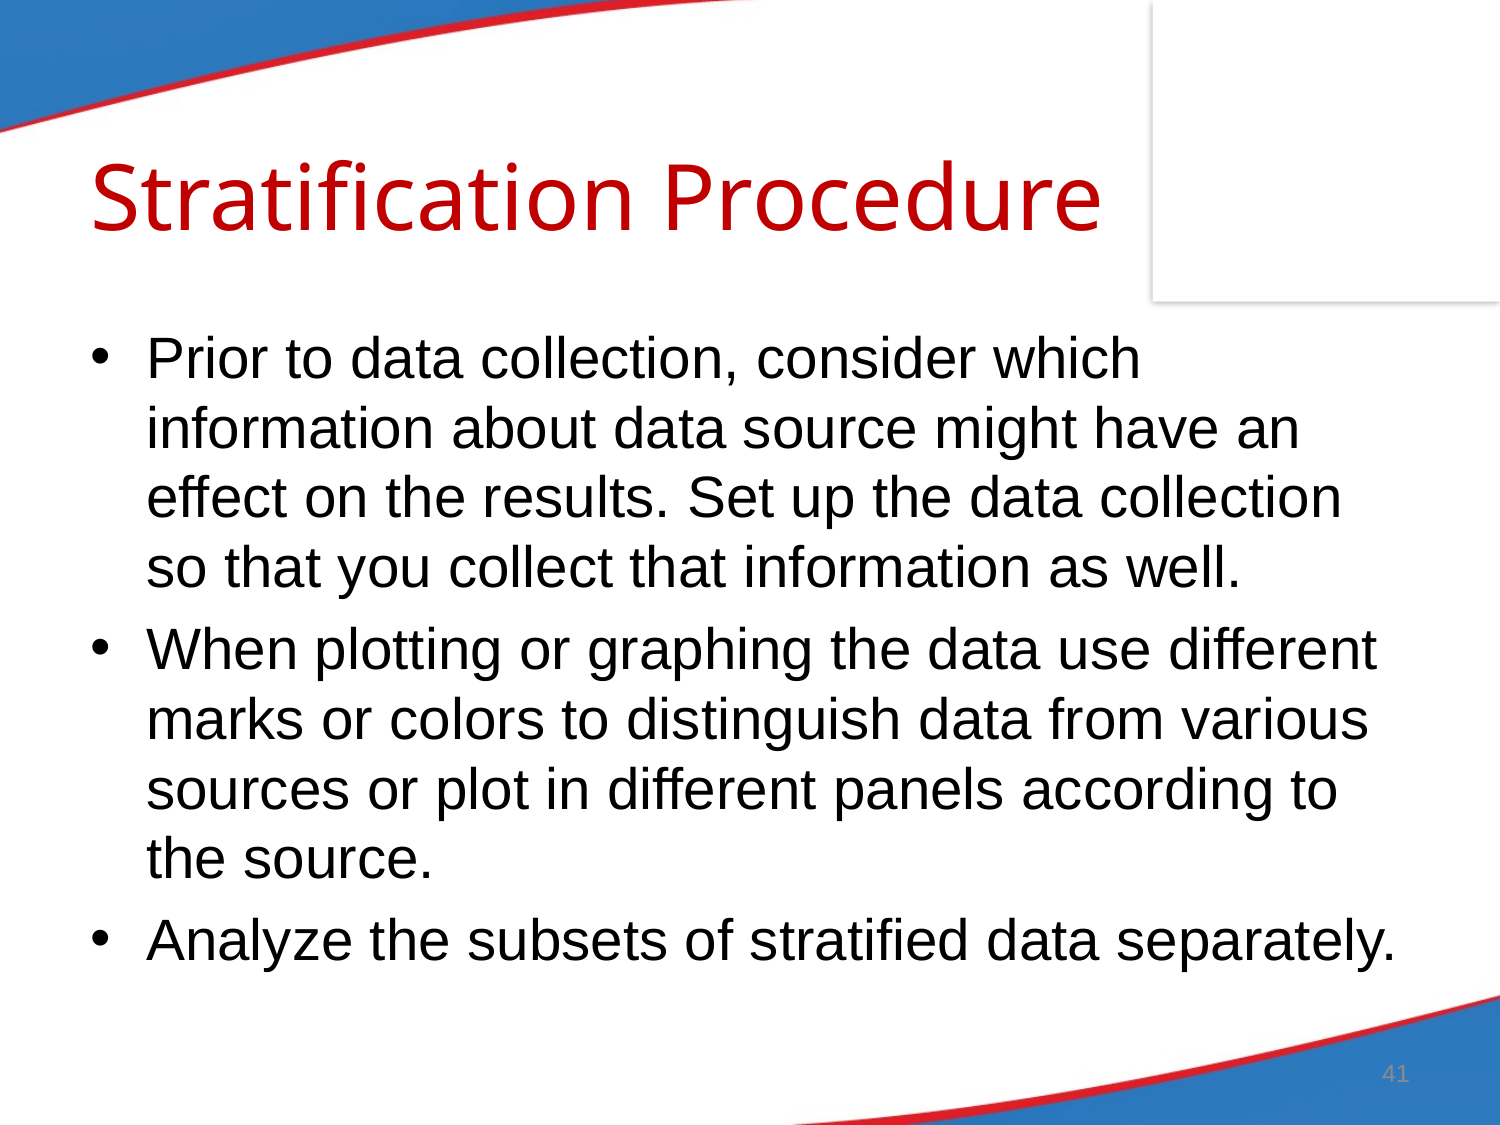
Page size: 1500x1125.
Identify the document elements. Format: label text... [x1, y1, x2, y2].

list Prior to data collection, consider which information about data source might have an effect on the results. Set up the data collection so that you collect that information as well. When plotting or graphing the data use different marks or colors to distinguish data from various sources or plot in different panels according to the source. Analyze the subsets of stratified data separately. [75, 312, 1425, 1005]
picture [0, 0, 1500, 1125]
title Stratification Procedure [75, 99, 1213, 288]
slide_number 41 [1074, 1042, 1425, 1103]
